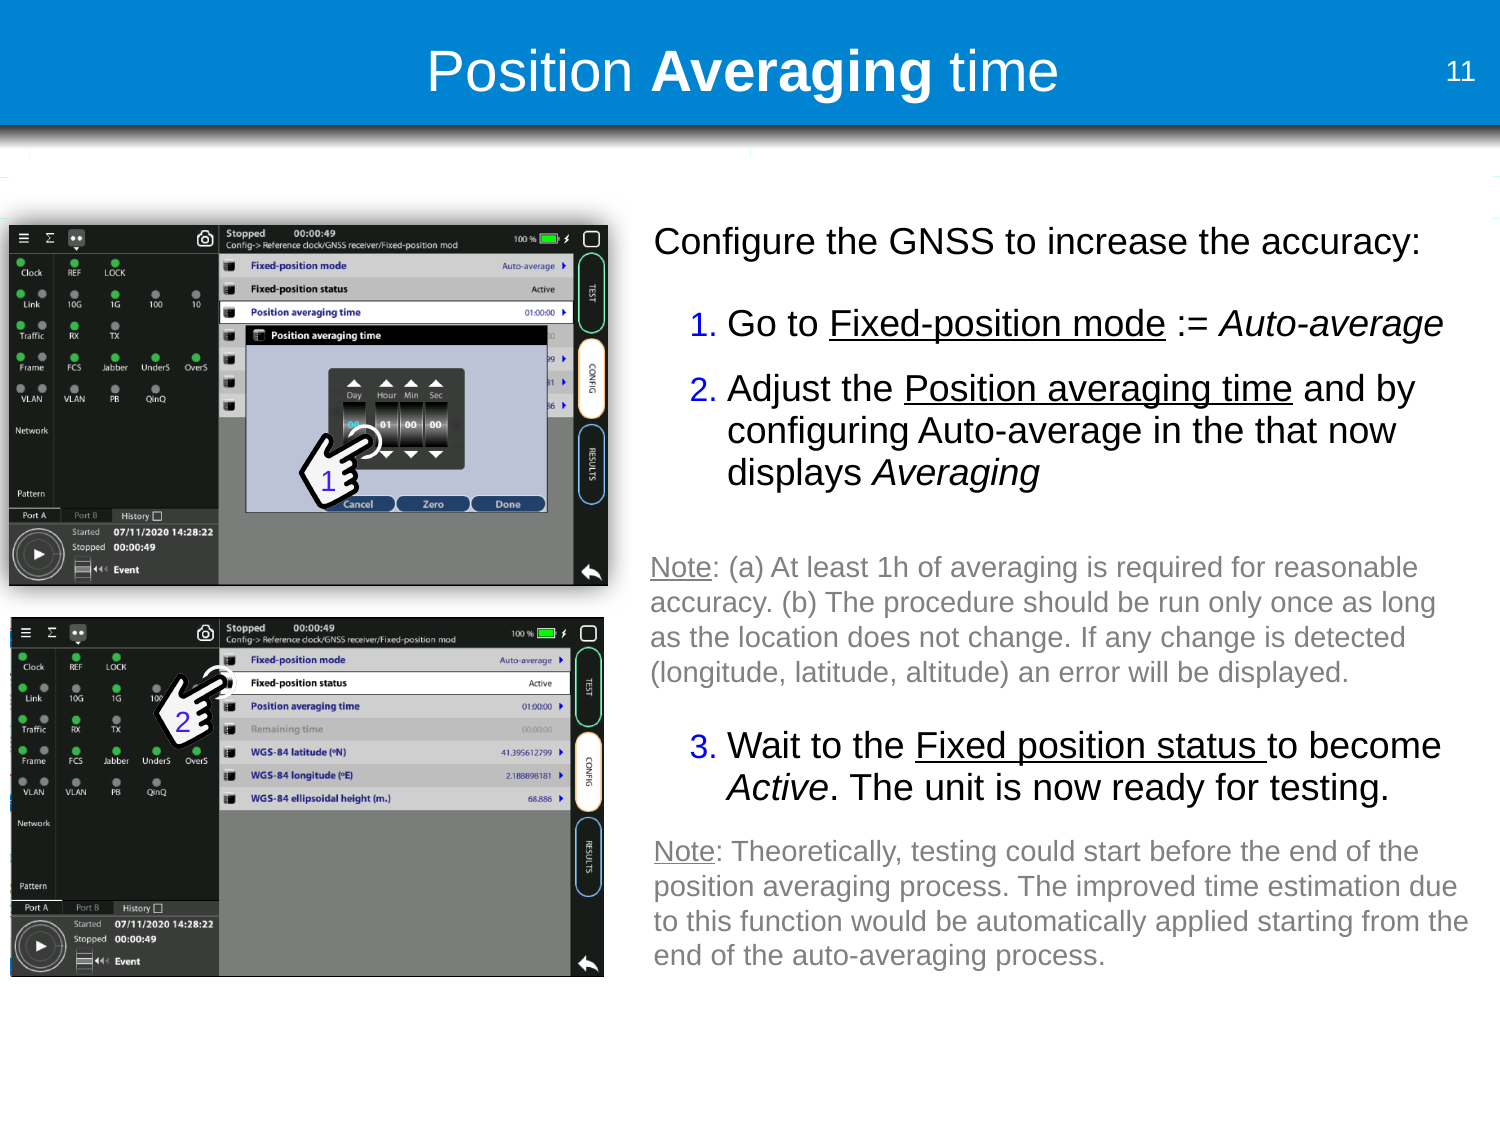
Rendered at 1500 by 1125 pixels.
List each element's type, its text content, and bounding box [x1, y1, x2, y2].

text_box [294, 421, 393, 501]
picture [9, 225, 608, 586]
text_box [149, 661, 247, 742]
list Configure the GNSS to increase the accuracy: Go to Fixed‐position mode := Auto-average Adjust the Position averaging time and by configuring Auto‐average in the that now displays Averaging Wait to the Fixed position status to become Active. The unit is now ready for testing. Note: Theoretically, testing could start before the end of the position averaging process. The improved time estimation due to this function would be automatically applied starting from the end of the auto‐averaging process. [645, 212, 1491, 1074]
picture [9, 617, 604, 977]
title Position Averaging time [0, 0, 1500, 138]
text_box Note: (a) At least 1h of averaging is required for reasonable accuracy. (b) The procedure should be run only once as long as the location does not change. If any change is detected (longitude, latitude, altitude) an error will be displayed. [641, 539, 1488, 707]
